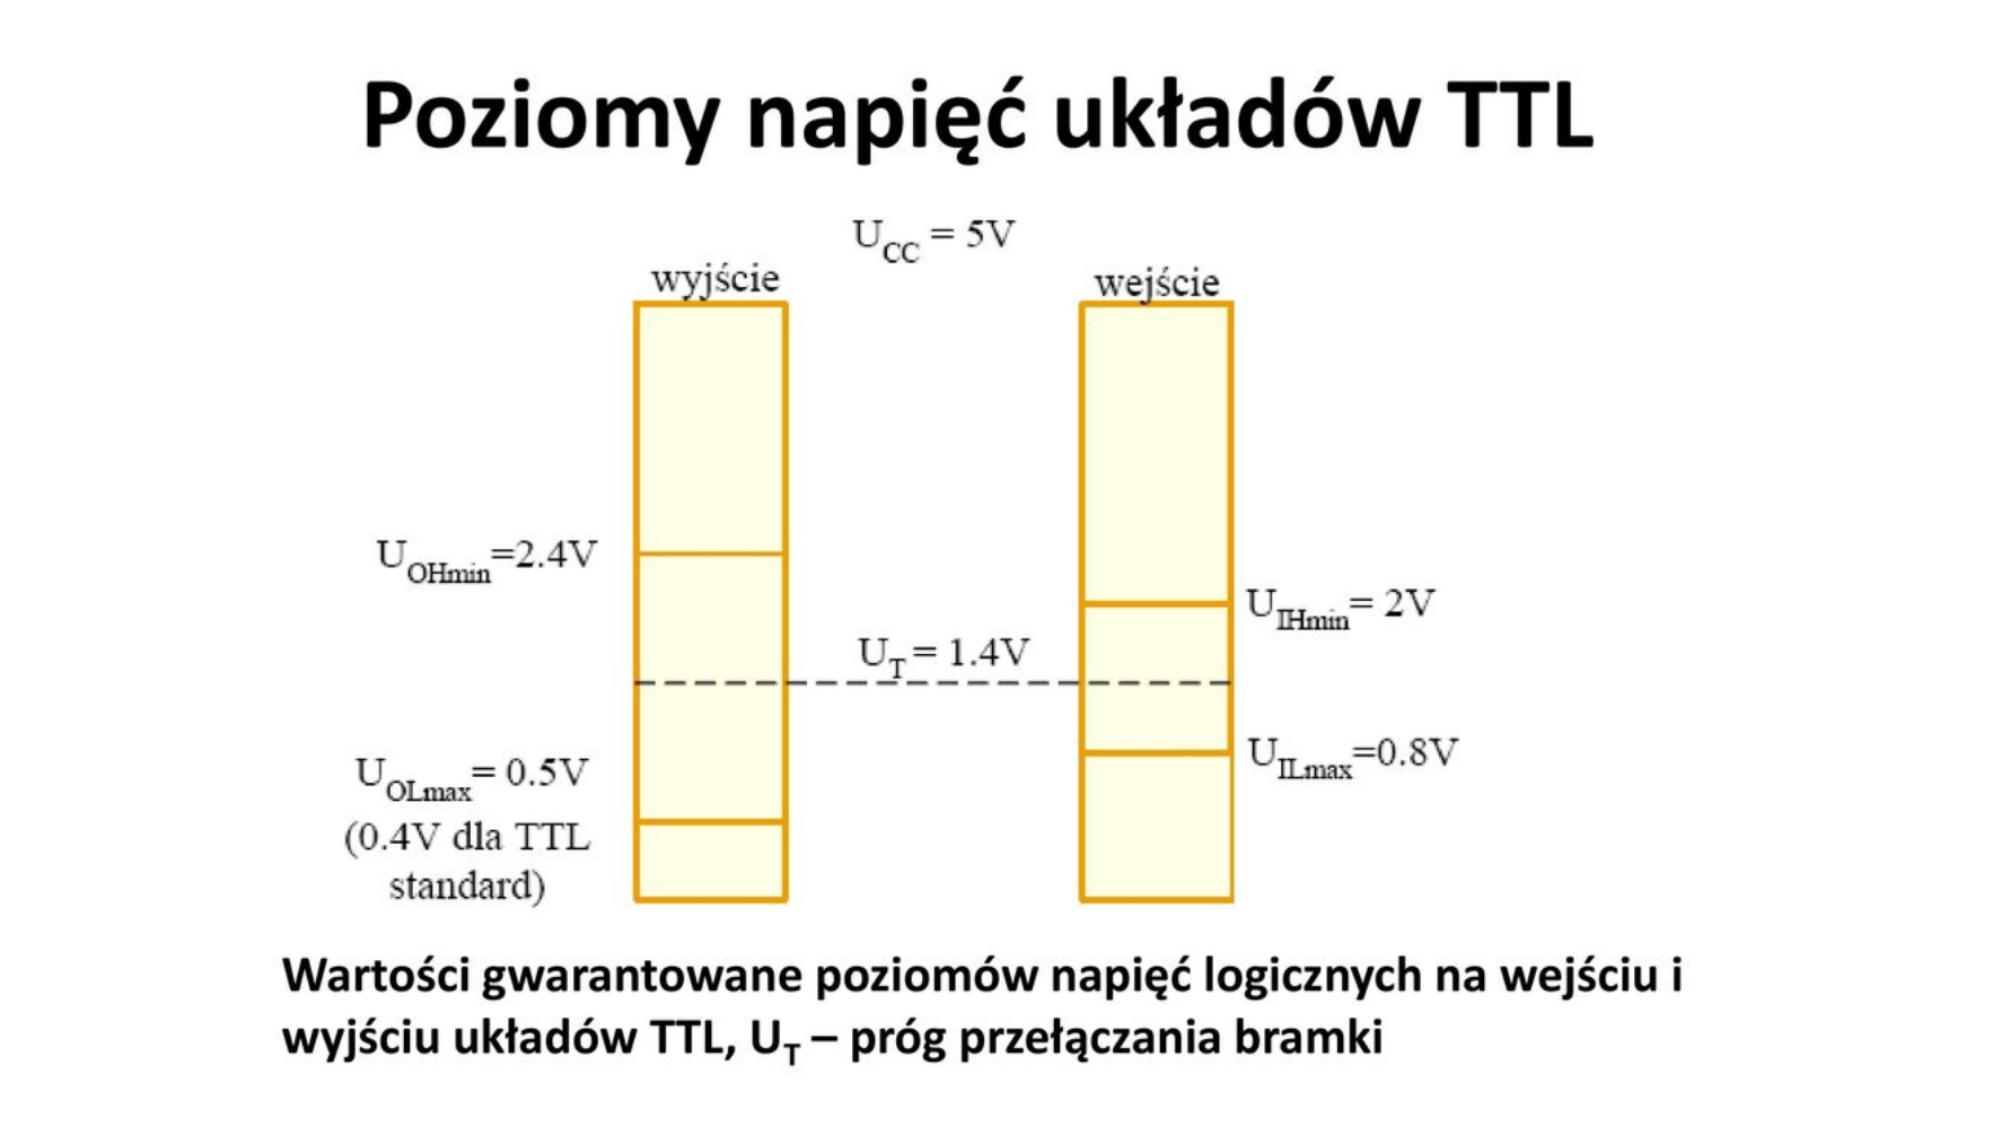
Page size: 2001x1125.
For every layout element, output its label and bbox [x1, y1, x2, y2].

picture [245, 0, 1755, 1125]
